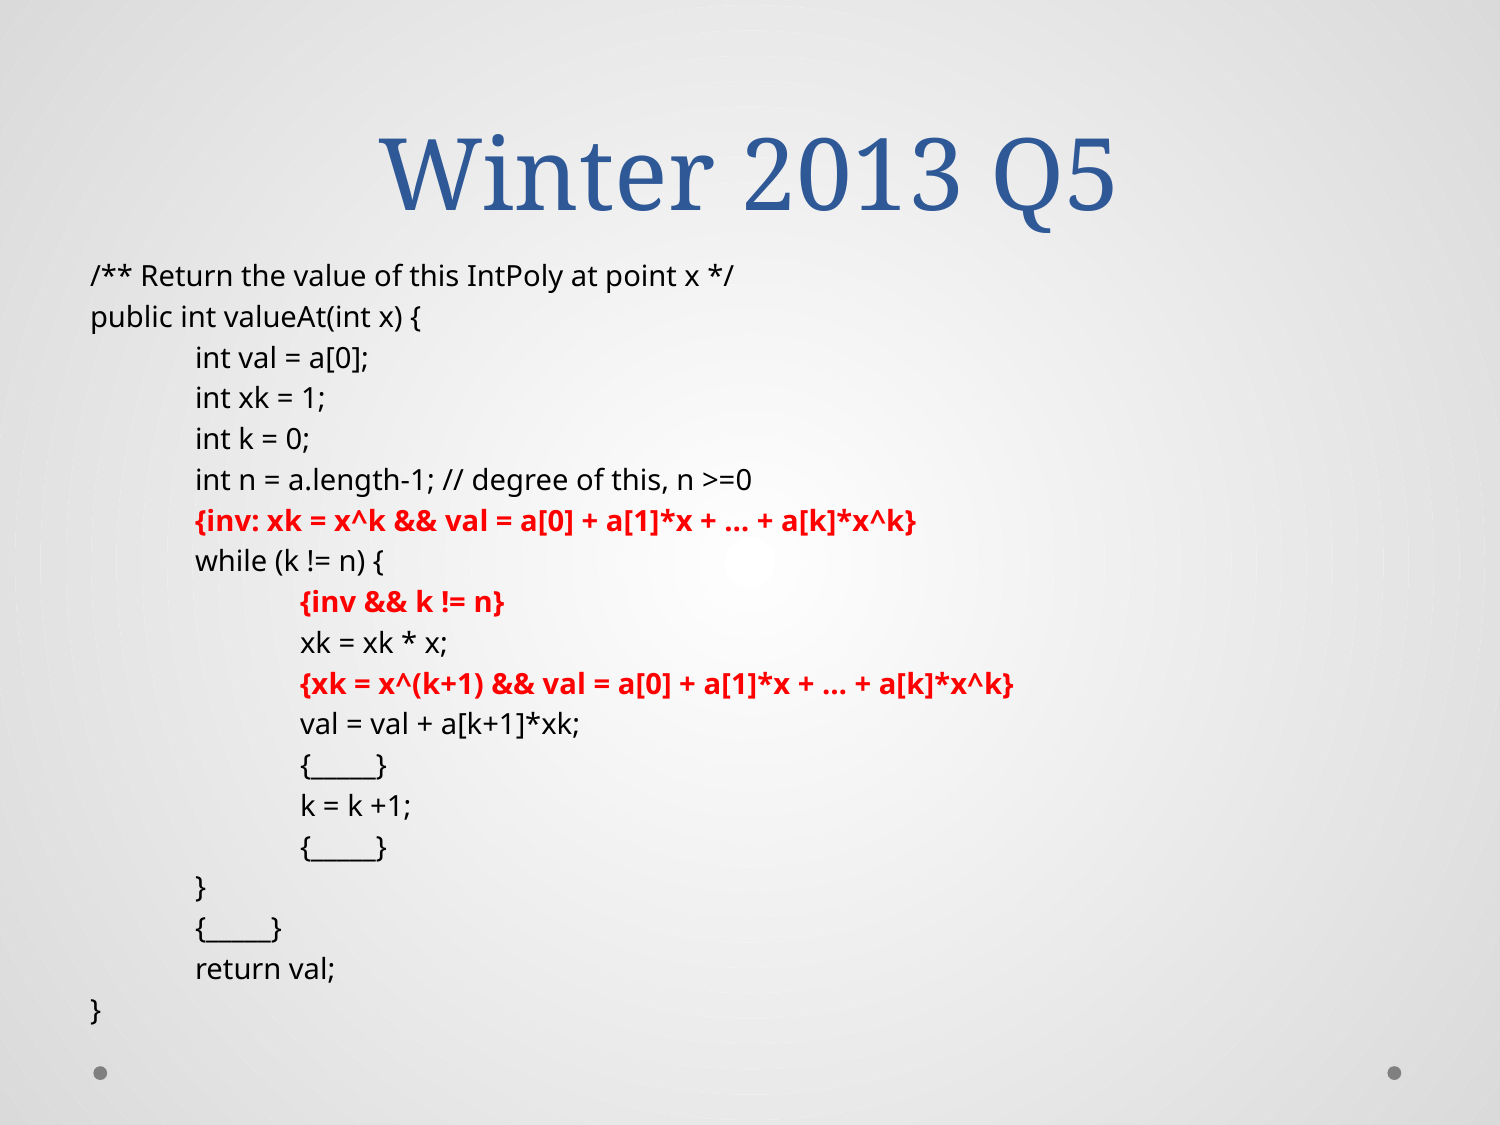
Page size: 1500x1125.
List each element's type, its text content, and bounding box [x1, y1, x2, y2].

list /** Return the value of this IntPoly at point x */ public int valueAt(int x) { int val = a[0]; int xk = 1; int k = 0; int n = a.length-1; // degree of this, n >=0 {inv: xk = x^k && val = a[0] + a[1]*x + … + a[k]*x^k} while (k != n) { {inv && k != n} xk = xk * x; {xk = x^(k+1) && val = a[0] + a[1]*x + … + a[k]*x^k} val = val + a[k+1]*xk; {_____} k = k +1; {_____} } {_____} return val; } [75, 249, 1425, 1038]
title Winter 2013 Q5 [75, 0, 1425, 238]
